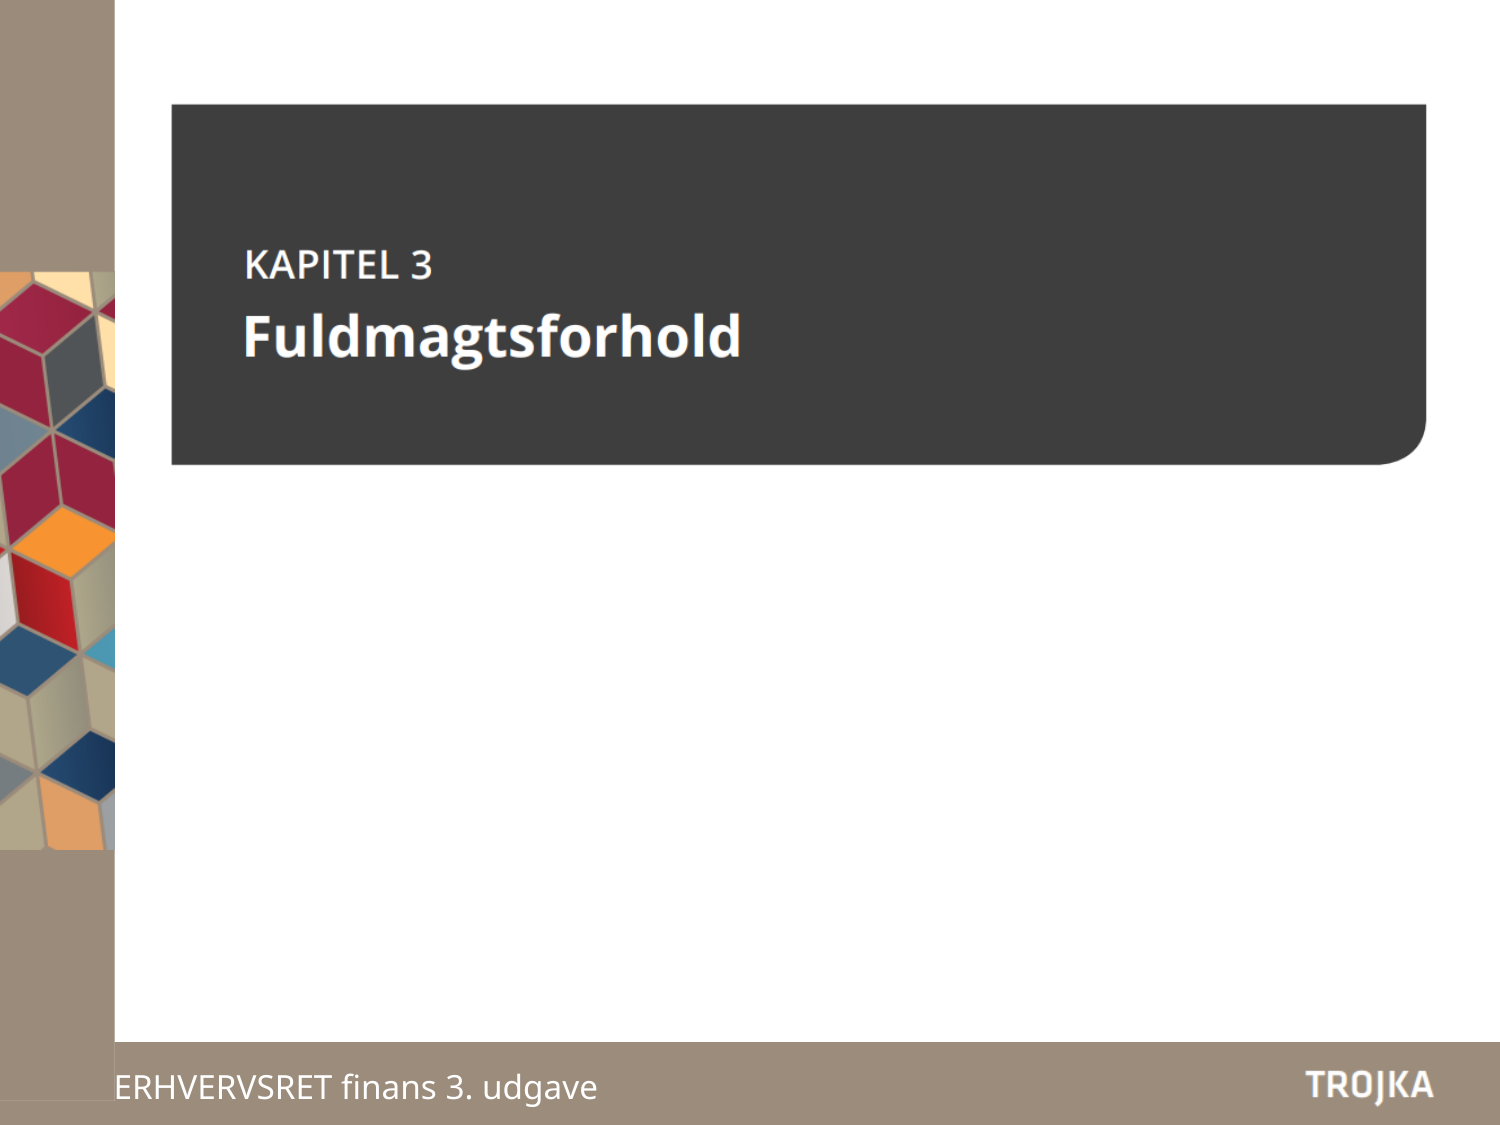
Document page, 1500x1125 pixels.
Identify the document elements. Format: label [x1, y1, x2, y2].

picture [0, 0, 115, 1100]
picture [0, 1042, 1500, 1125]
picture [166, 99, 1441, 472]
